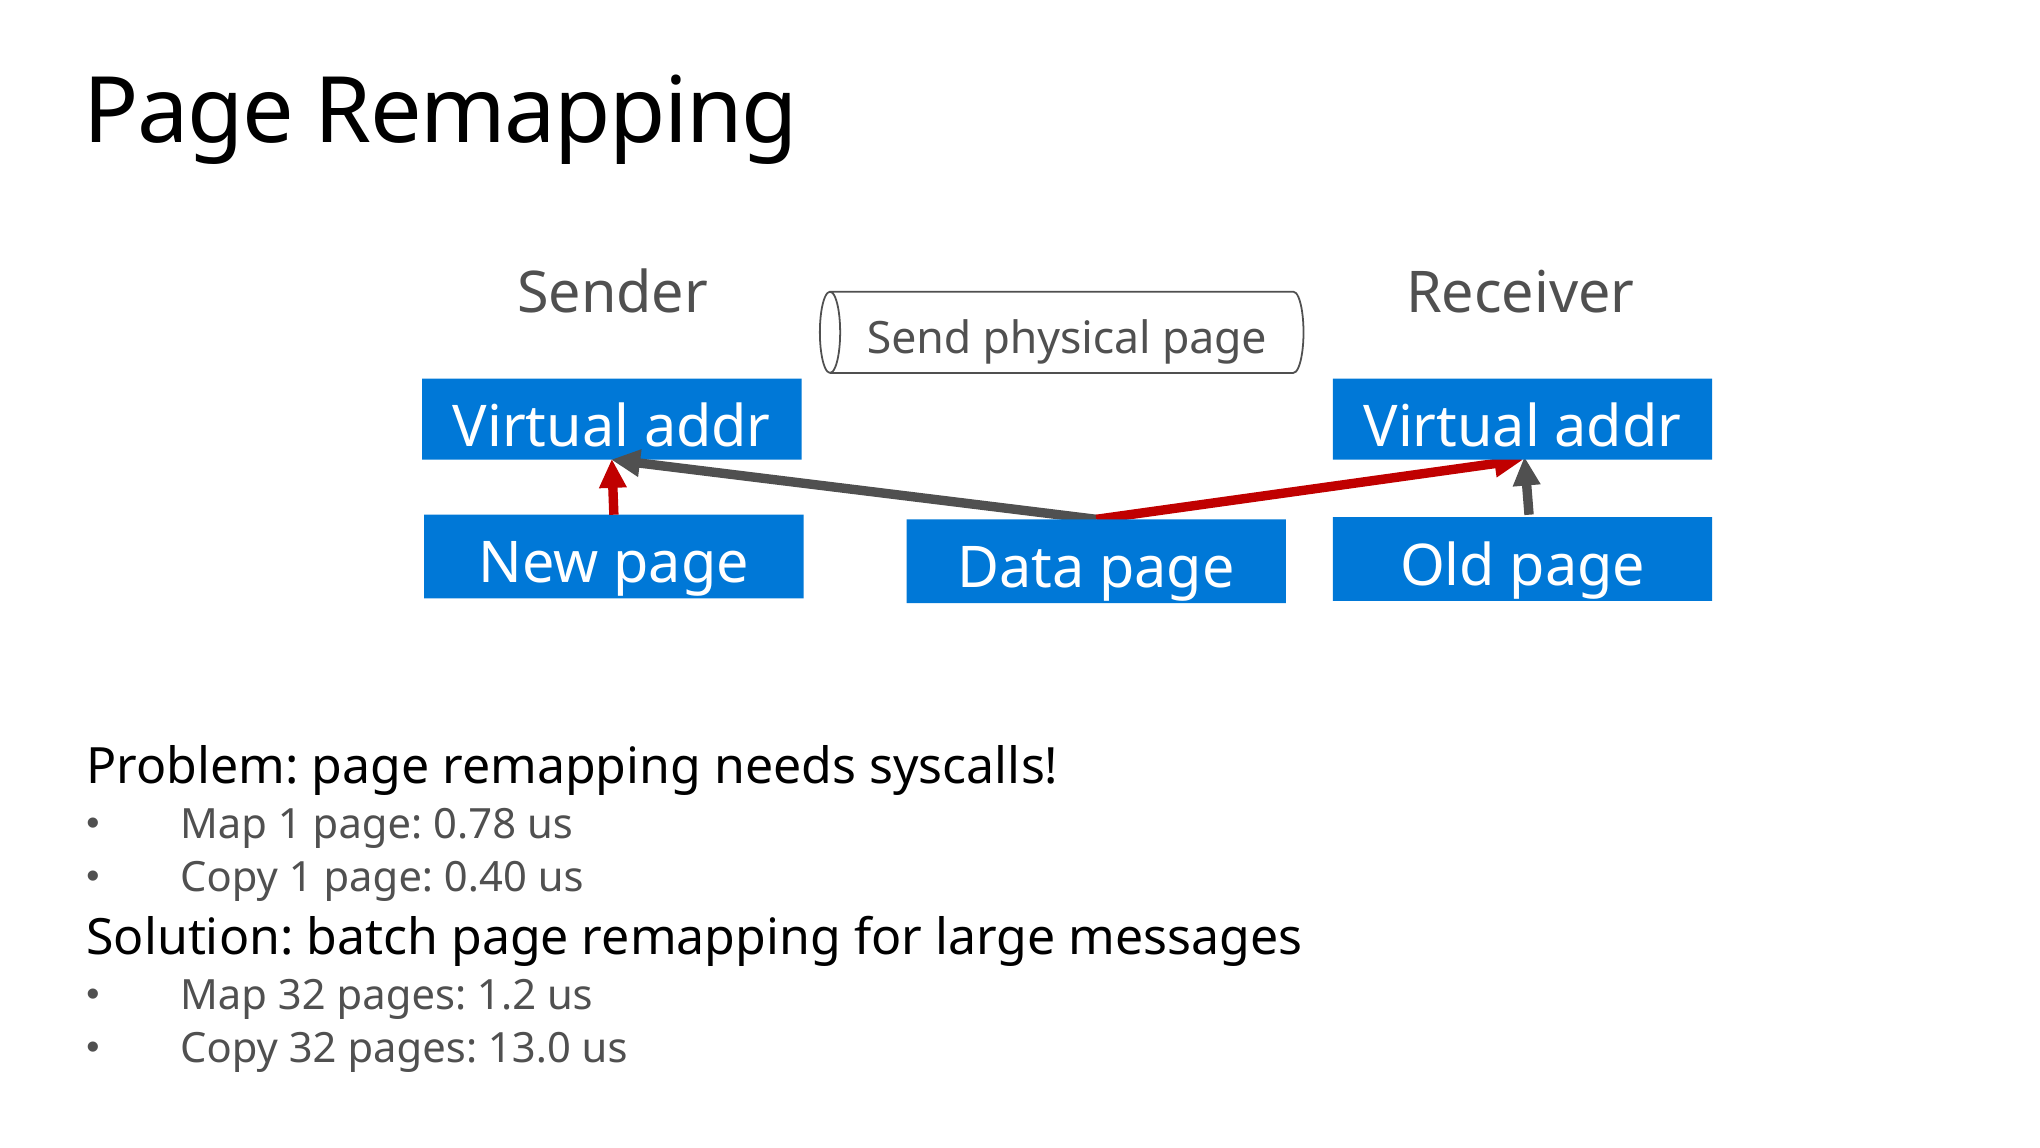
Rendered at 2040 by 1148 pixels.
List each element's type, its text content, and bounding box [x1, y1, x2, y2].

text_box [1524, 457, 1530, 515]
list Problem: page remapping needs syscalls! Map 1 page: 0.78 us Copy 1 page: 0.40 us Solution: batch page remapping for large messages Map 32 pages: 1.2 us Copy 32 pages: 13.0 us [59, 725, 1500, 1099]
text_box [611, 459, 615, 515]
text_box Old page [1332, 516, 1713, 602]
text_box New page [423, 514, 804, 599]
text_box Virtual addr [421, 378, 802, 460]
text_box Data page [906, 520, 1287, 604]
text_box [611, 459, 1096, 520]
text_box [1096, 459, 1523, 520]
text_box Receiver [1383, 244, 1658, 344]
text_box Sender [494, 244, 732, 344]
text_box Send physical page [818, 290, 1305, 374]
text_box Virtual addr [1332, 378, 1713, 460]
title Page Remapping [60, 48, 1980, 199]
